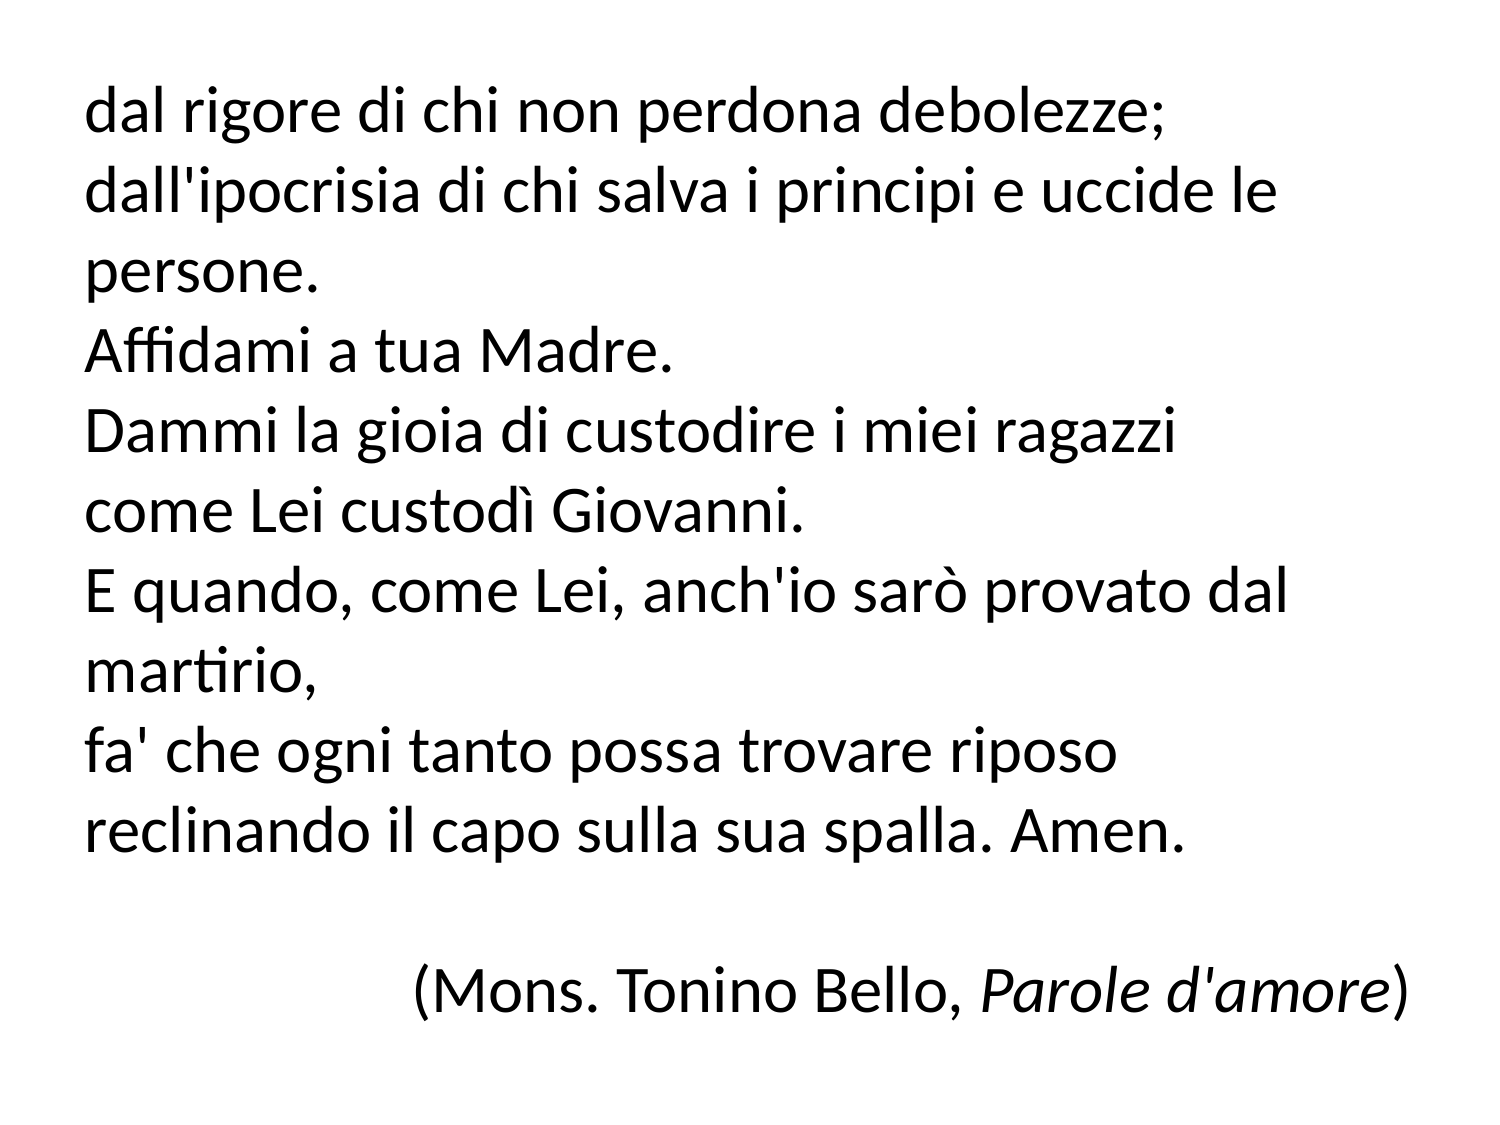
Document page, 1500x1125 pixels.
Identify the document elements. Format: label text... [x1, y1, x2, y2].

text_box dal rigore di chi non perdona debolezze; dall'ipocrisia di chi salva i principi e uccide le persone. Affidami a tua Madre. Dammi la gioia di custodire i miei ragazzi come Lei custodì Giovanni. E quando, come Lei, anch'io sarò provato dal martirio, fa' che ogni tanto possa trovare riposo reclinando il capo sulla sua spalla. Amen. (Mons. Tonino Bello, Parole d'amore) [70, 58, 1442, 1033]
